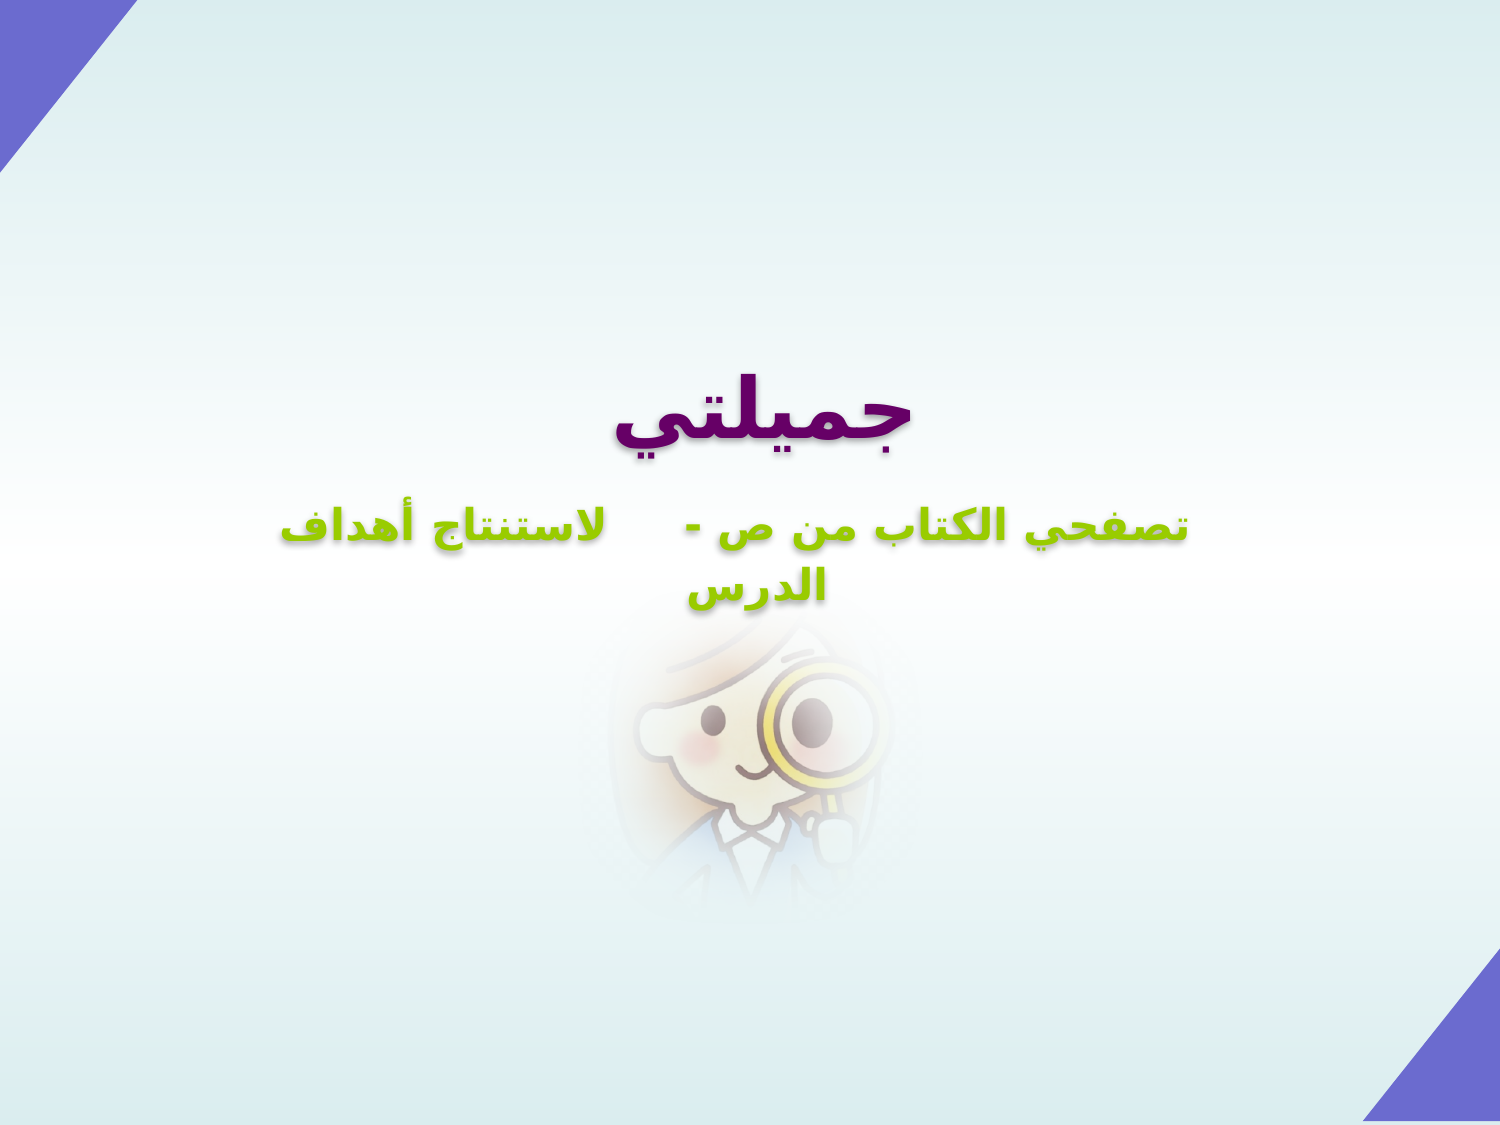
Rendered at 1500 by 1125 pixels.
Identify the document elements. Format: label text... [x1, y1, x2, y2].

picture [544, 550, 956, 962]
text_box جميلتي تصفحي الكتاب من ص - لاستنتاج أهداف الدرس [187, 296, 1313, 618]
